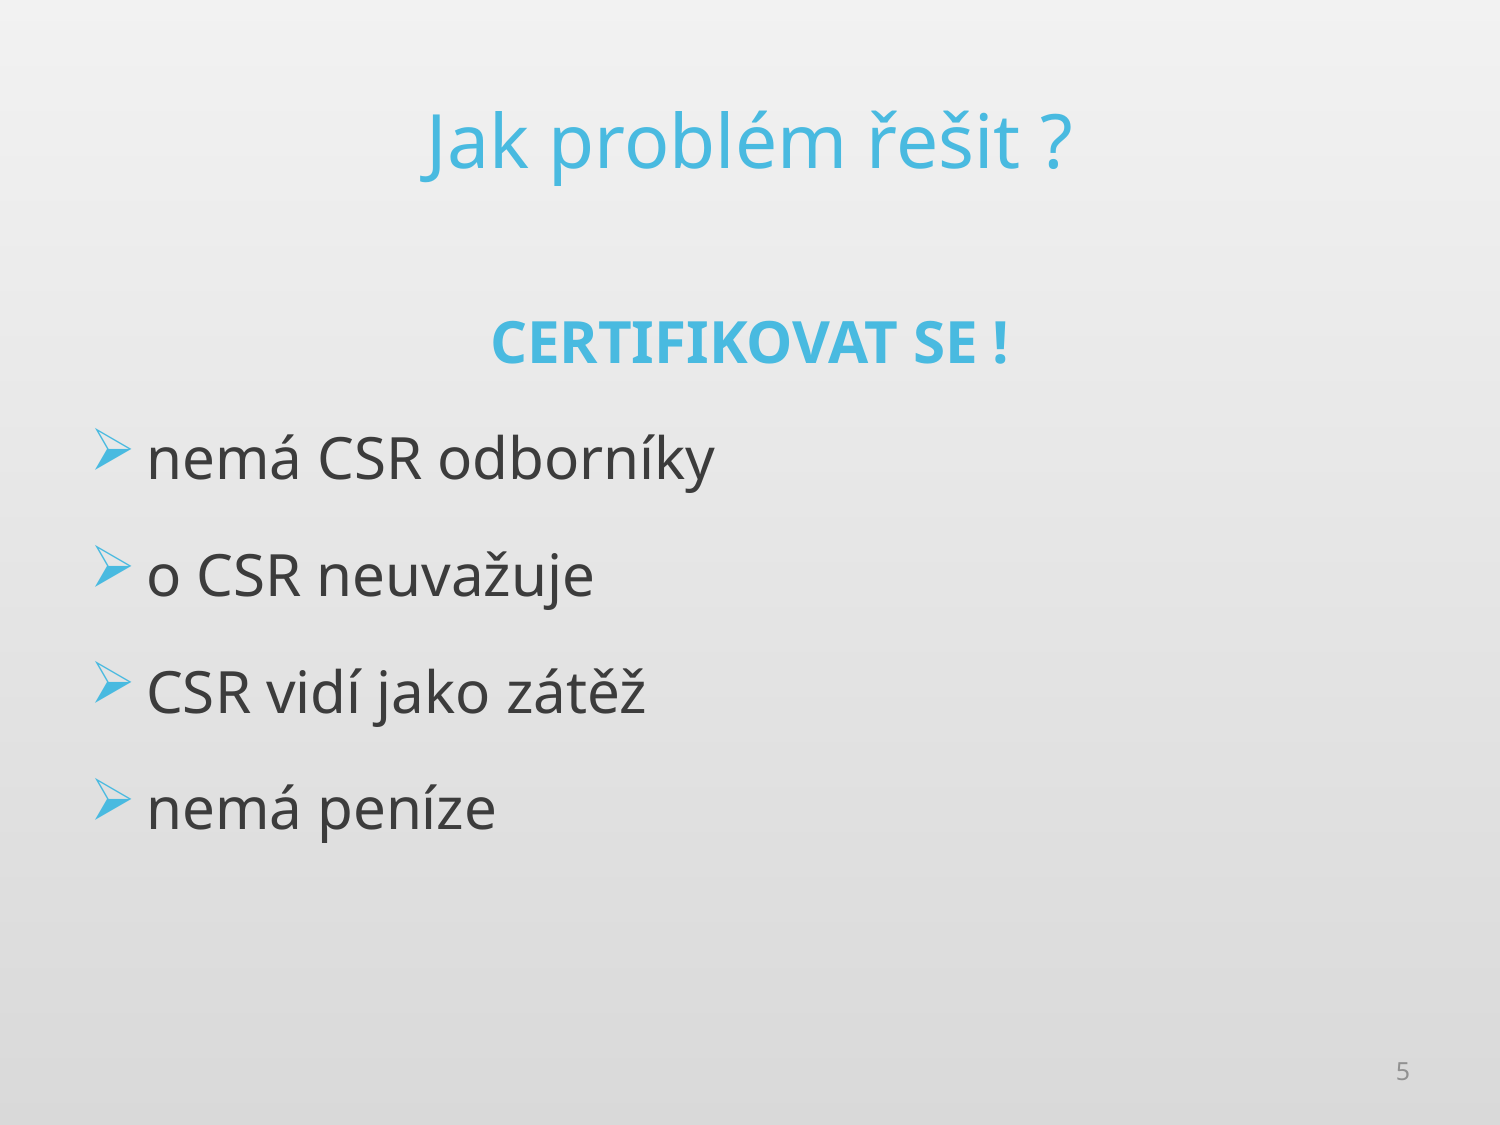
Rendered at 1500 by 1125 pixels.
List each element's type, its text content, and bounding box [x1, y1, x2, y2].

list CERTIFIKOVAT SE ! nemá CSR odborníky o CSR neuvažuje CSR vidí jako zátěž nemá peníze [74, 262, 1426, 1006]
slide_number 4 [1074, 1042, 1425, 1103]
title Jak problém řešit ? [74, 44, 1426, 233]
